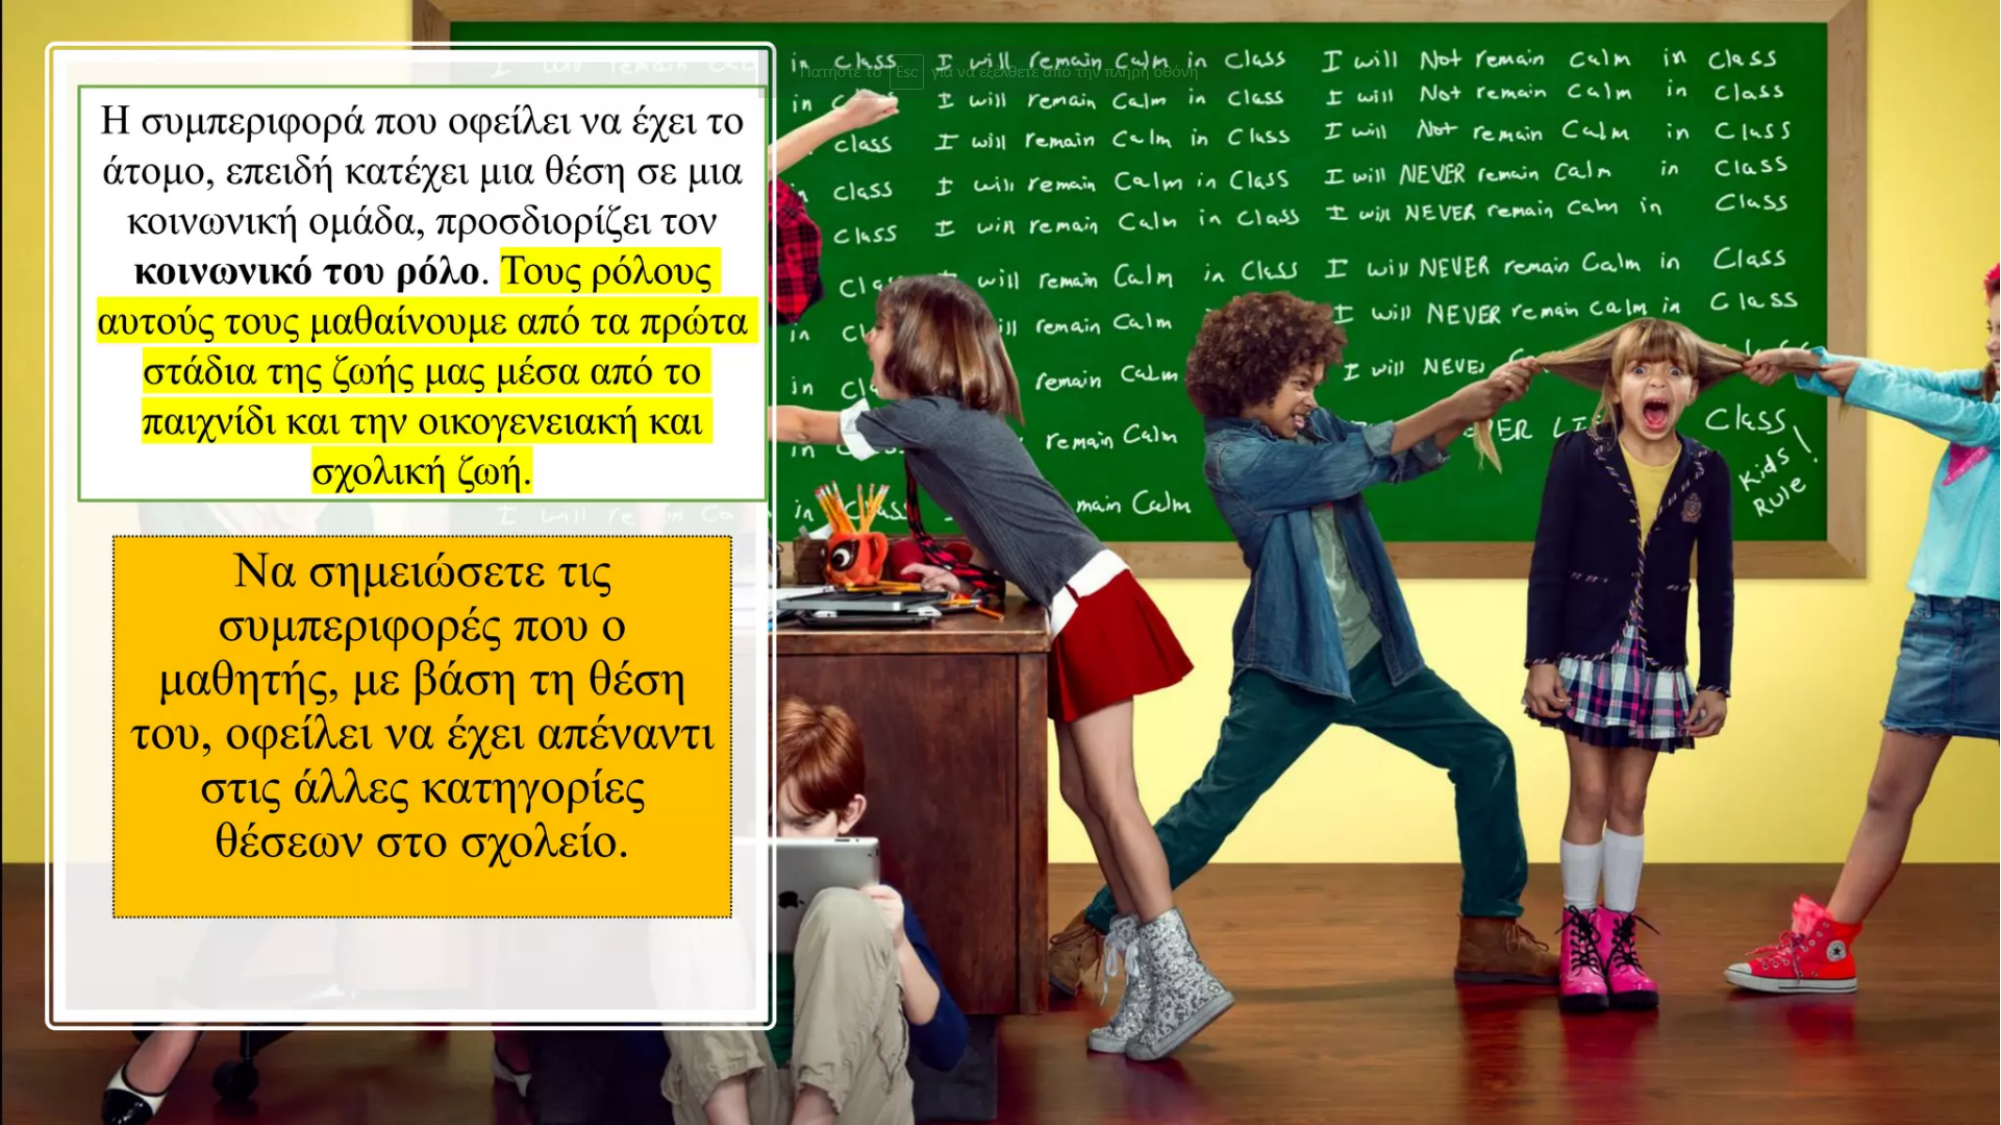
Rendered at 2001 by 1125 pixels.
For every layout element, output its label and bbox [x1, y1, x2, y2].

list [0, 0, 2000, 1125]
